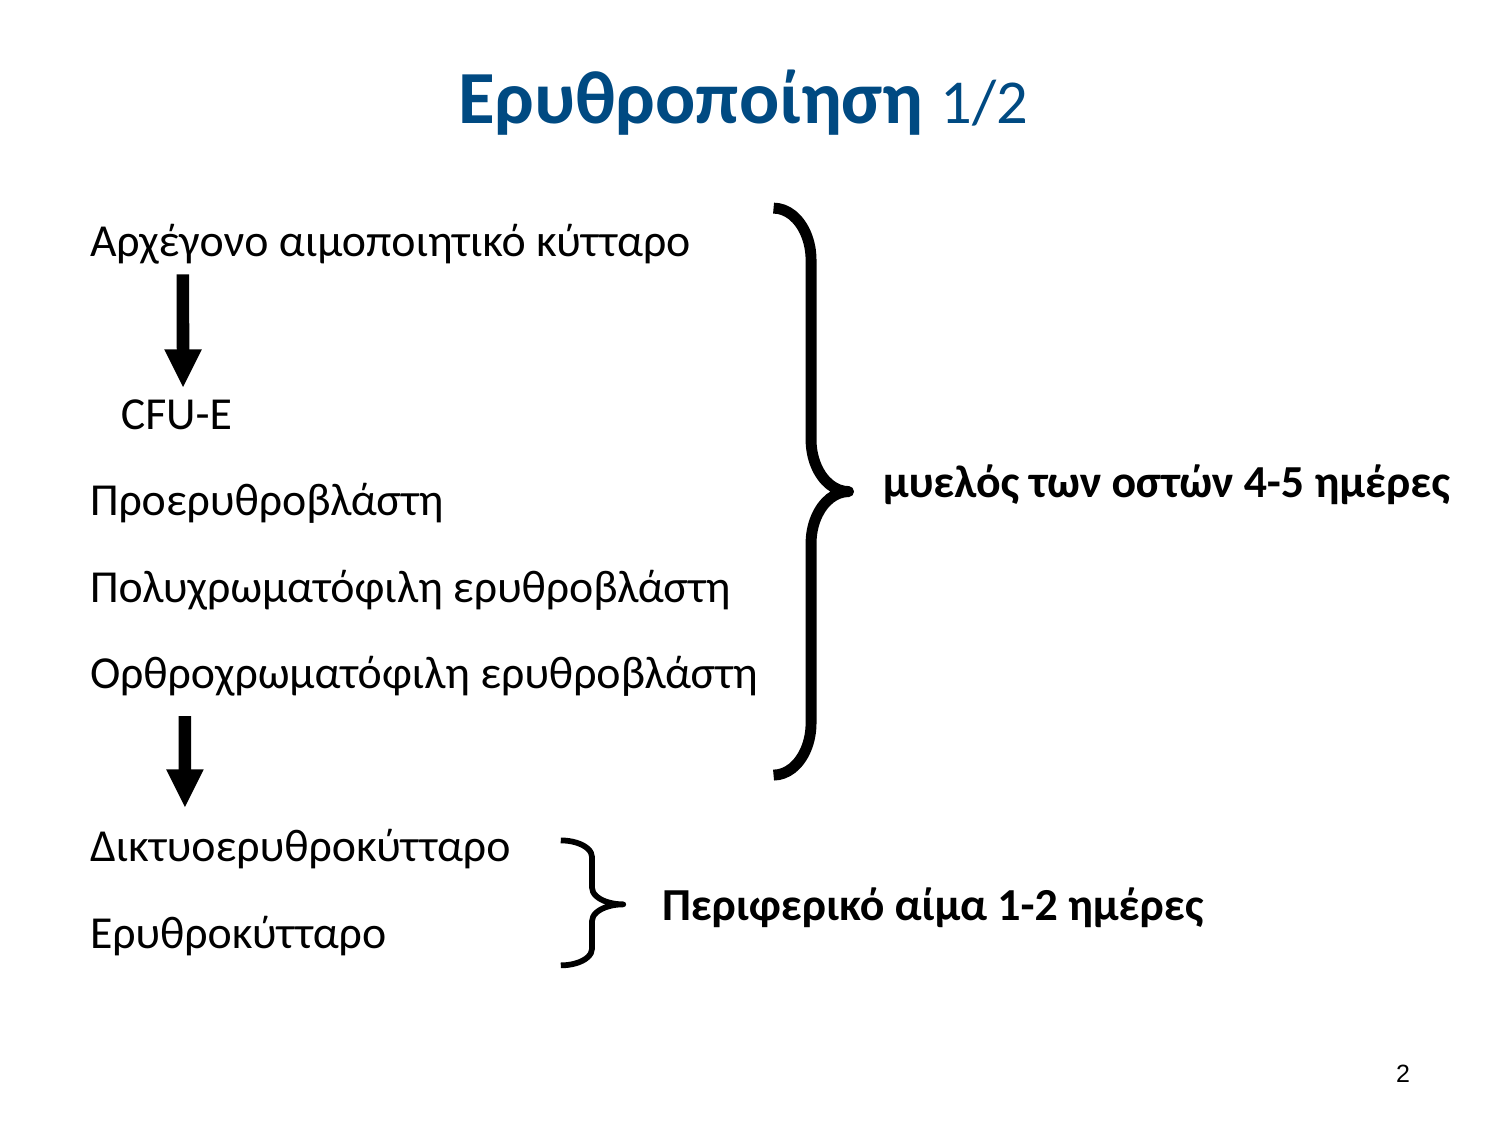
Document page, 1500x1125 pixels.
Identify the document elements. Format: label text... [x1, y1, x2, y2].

text_box μυελός των οστών 4-5 ημέρες [868, 454, 1500, 529]
slide_number 1 [1074, 1042, 1425, 1103]
text_box [178, 716, 192, 808]
text_box [773, 208, 849, 776]
text_box Περιφερικό αίμα 1-2 ημέρες [647, 867, 1219, 938]
text_box [560, 840, 624, 966]
text_box [176, 274, 190, 387]
list Αρχέγονο αιμοποιητικό κύτταρο CFU-E Προερυθροβλάστη Πολυχρωματόφιλη ερυθροβλάστη Ορθροχρωματόφιλη ερυθροβλάστη Δικτυοερυθροκύτταρο Ερυθροκύτταρο [75, 196, 809, 1024]
title Ερυθροποίηση 1/2 [76, 19, 1427, 169]
